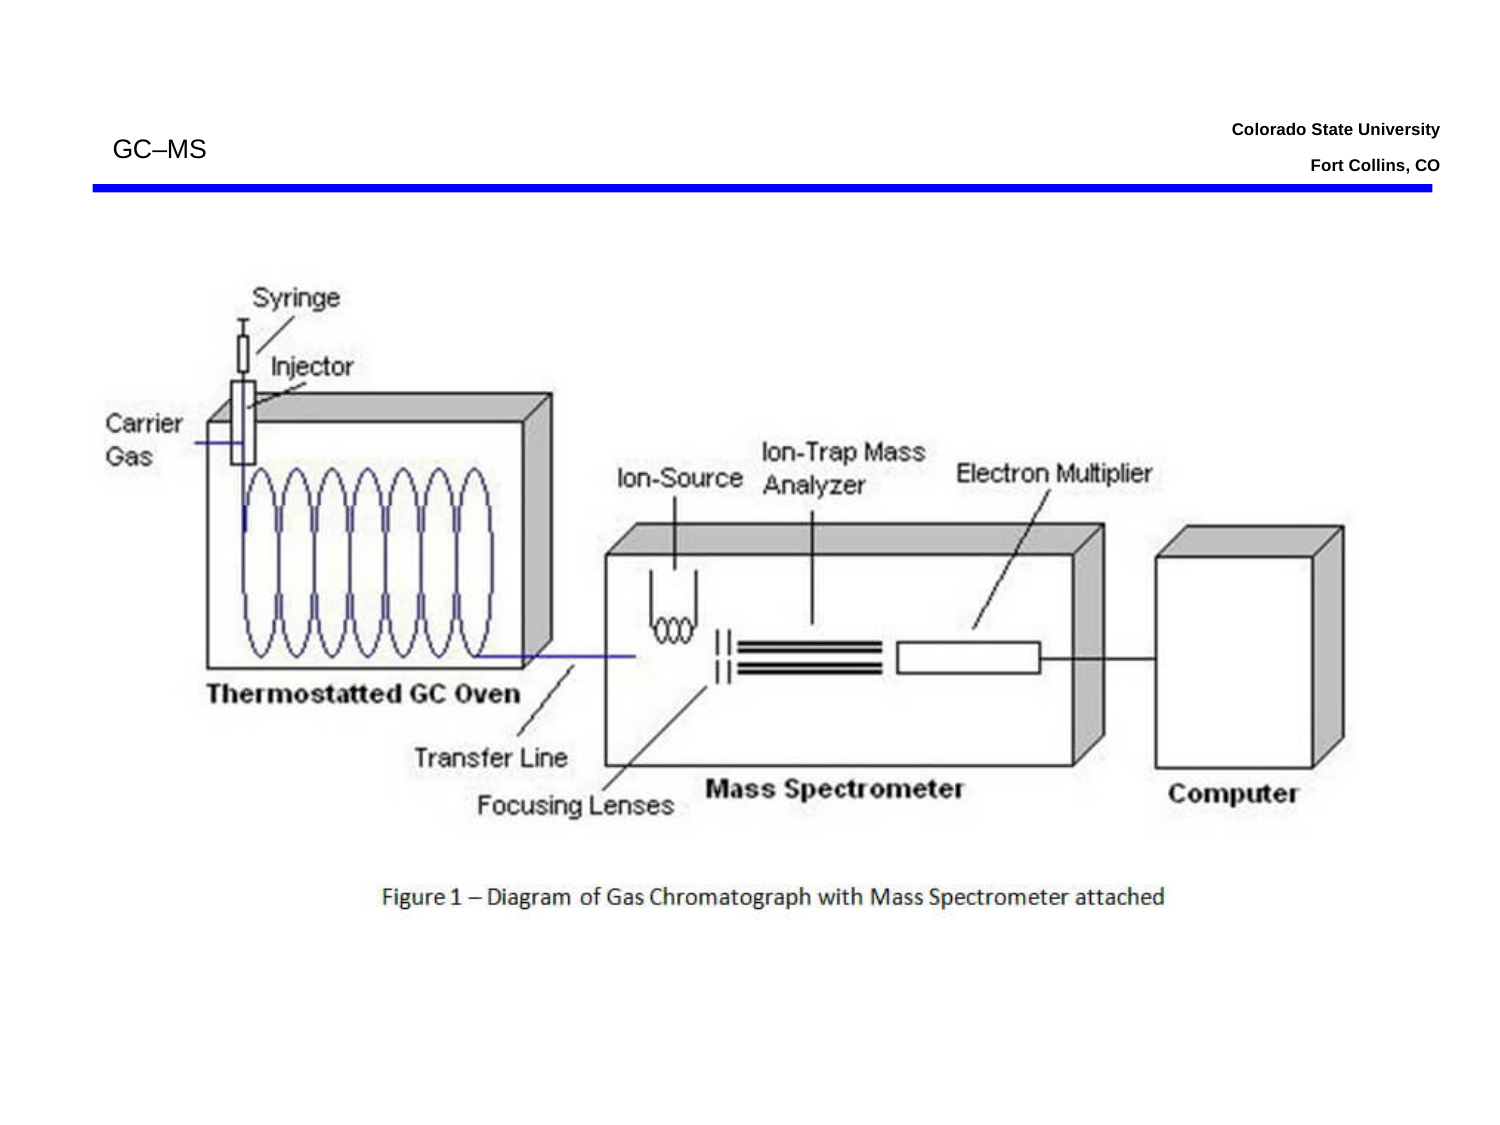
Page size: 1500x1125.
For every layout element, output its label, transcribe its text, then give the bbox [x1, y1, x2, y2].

text_box Colorado State University Fort Collins, CO [787, 95, 1451, 176]
picture [92, 257, 1368, 942]
text_box GC–MS [97, 94, 975, 172]
